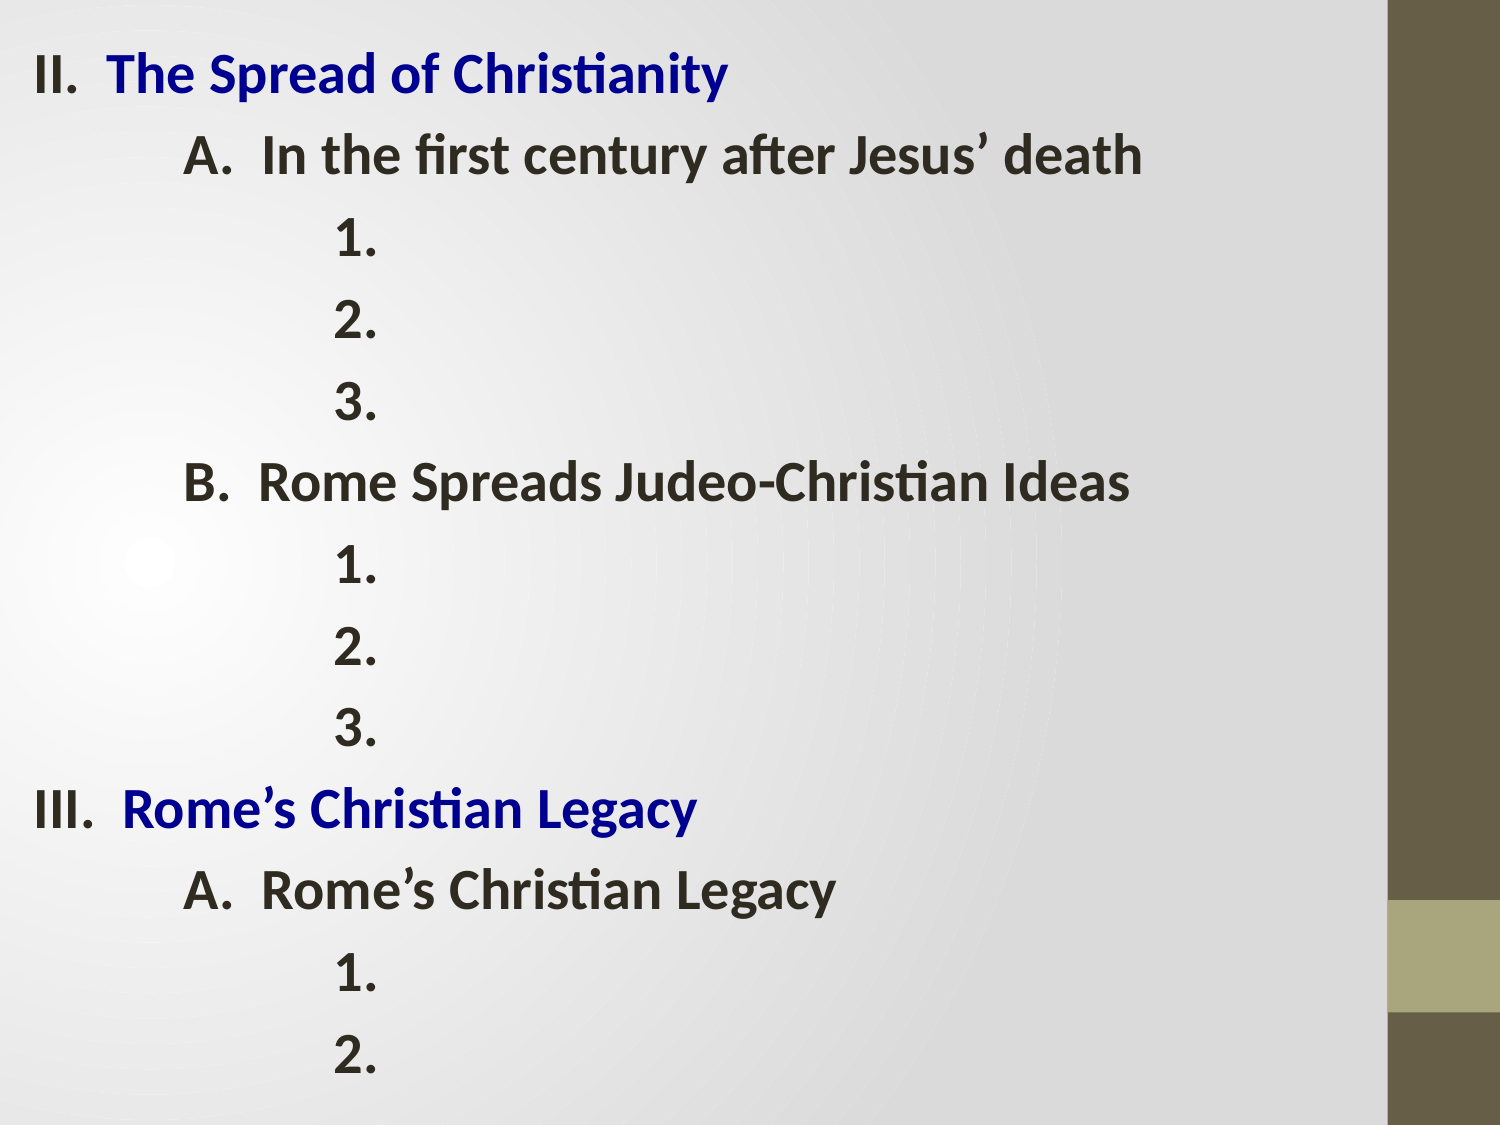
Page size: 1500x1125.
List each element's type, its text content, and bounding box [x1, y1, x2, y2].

list II. The Spread of Christianity A. In the first century after Jesus’ death 1. 2. 3. B. Rome Spreads Judeo-Christian Ideas 1. 2. 3. III. Rome’s Christian Legacy A. Rome’s Christian Legacy 1. 2. [0, 27, 1325, 1050]
